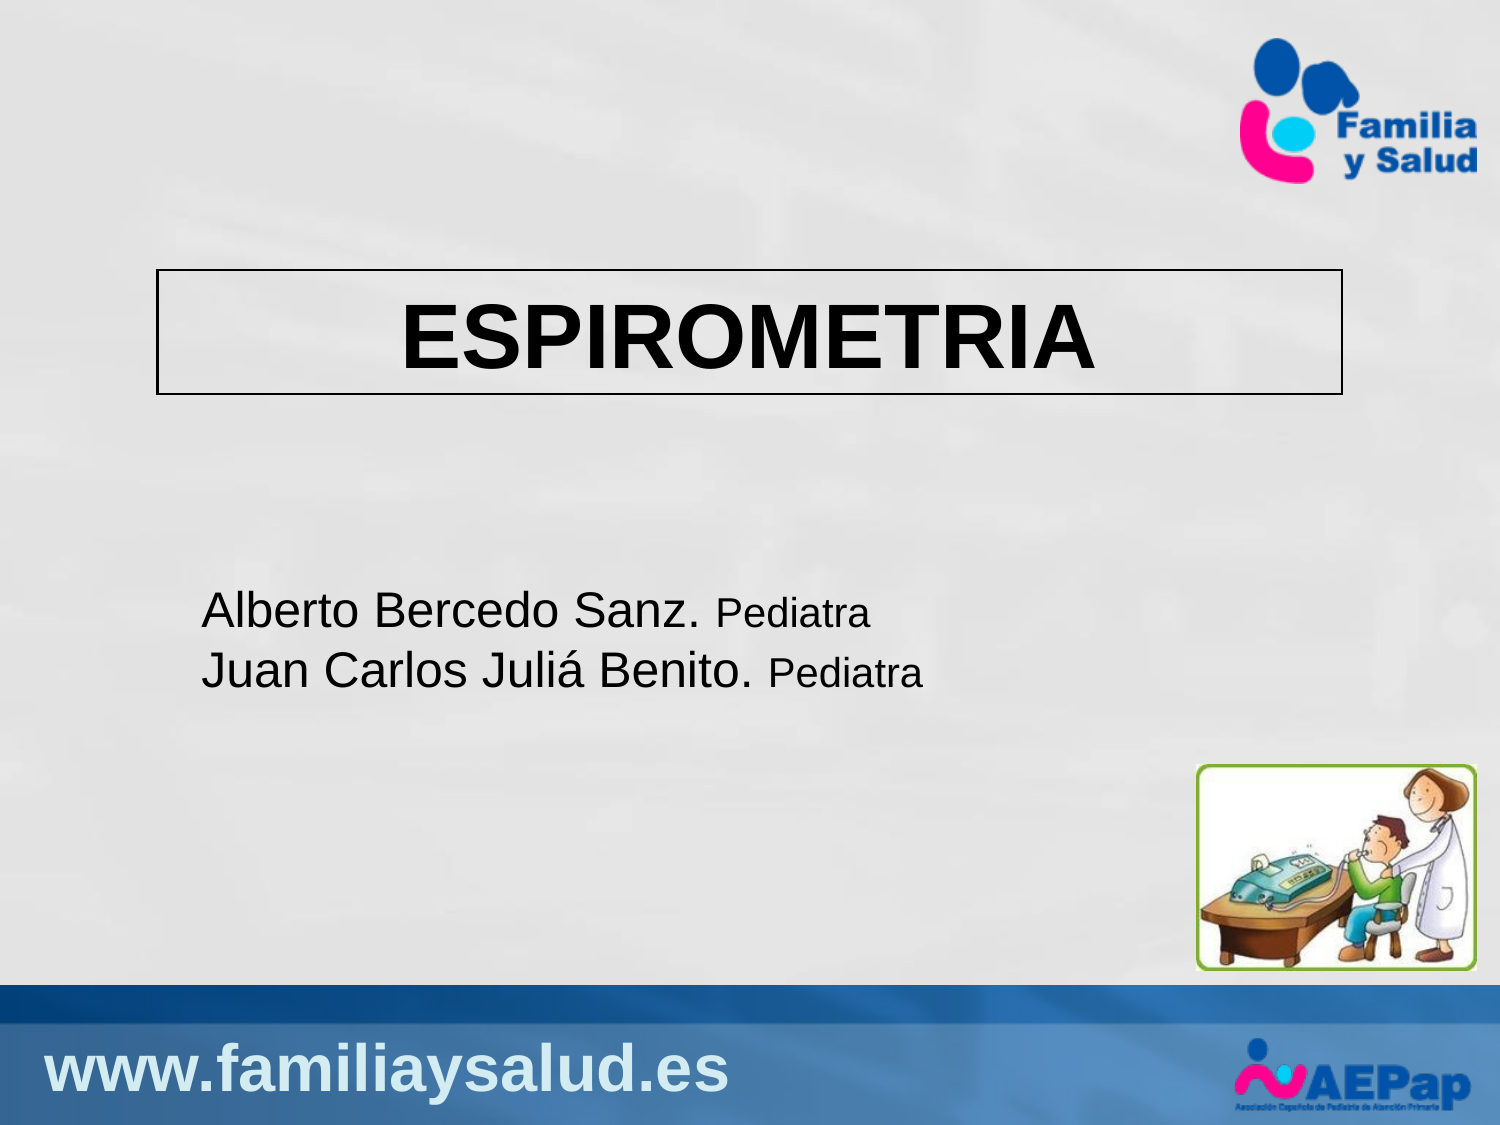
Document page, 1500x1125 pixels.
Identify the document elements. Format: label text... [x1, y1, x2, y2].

picture [0, 0, 1500, 1125]
text_box www.familiaysalud.es [29, 1017, 757, 1113]
text_box ESPIROMETRIA [157, 269, 1343, 395]
text_box Alberto Bercedo Sanz. Pediatra Juan Carlos Juliá Benito. Pediatra [186, 570, 1008, 706]
